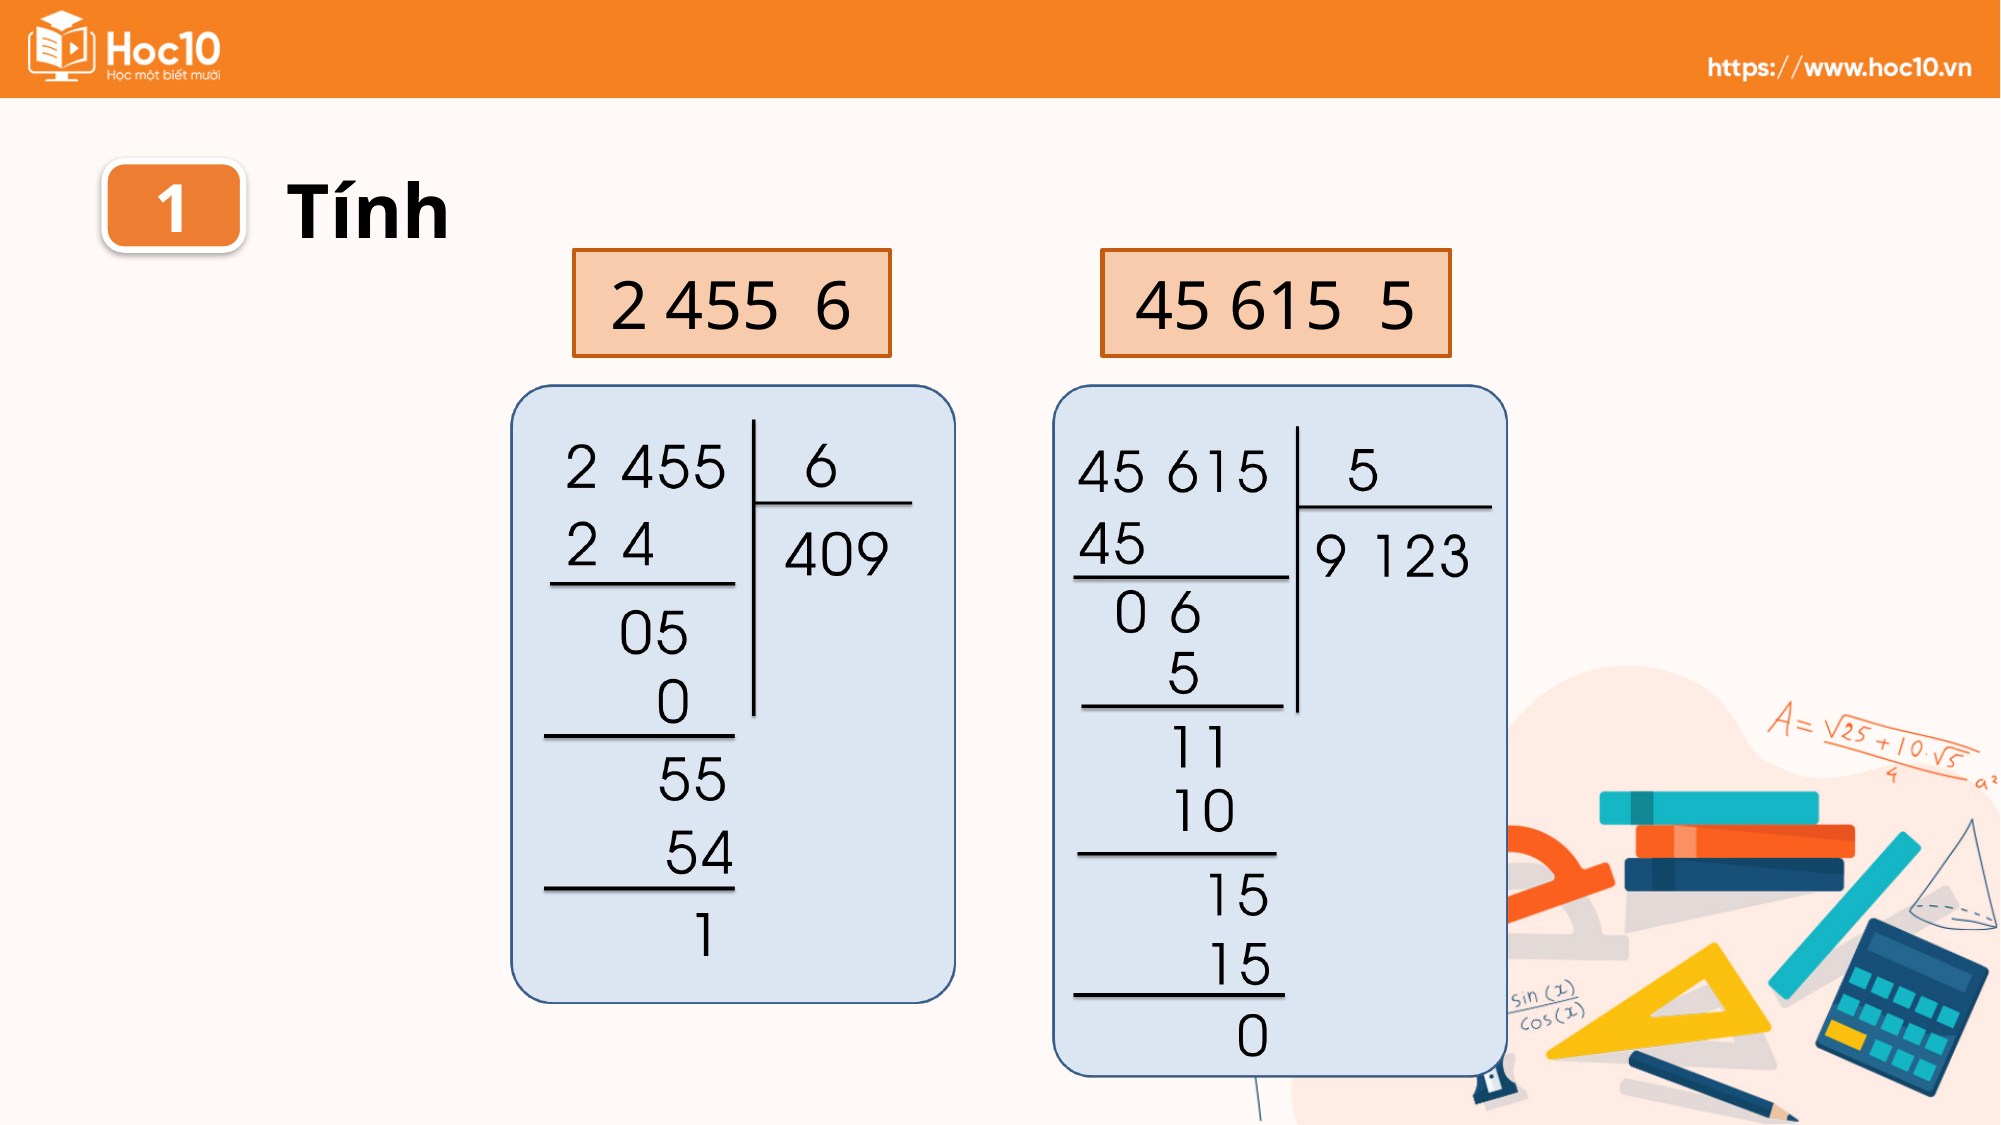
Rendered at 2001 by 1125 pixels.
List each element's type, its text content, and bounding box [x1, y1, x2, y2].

picture [0, 0, 2001, 1125]
text_box 1 [101, 158, 247, 253]
text_box Tính [272, 156, 475, 261]
